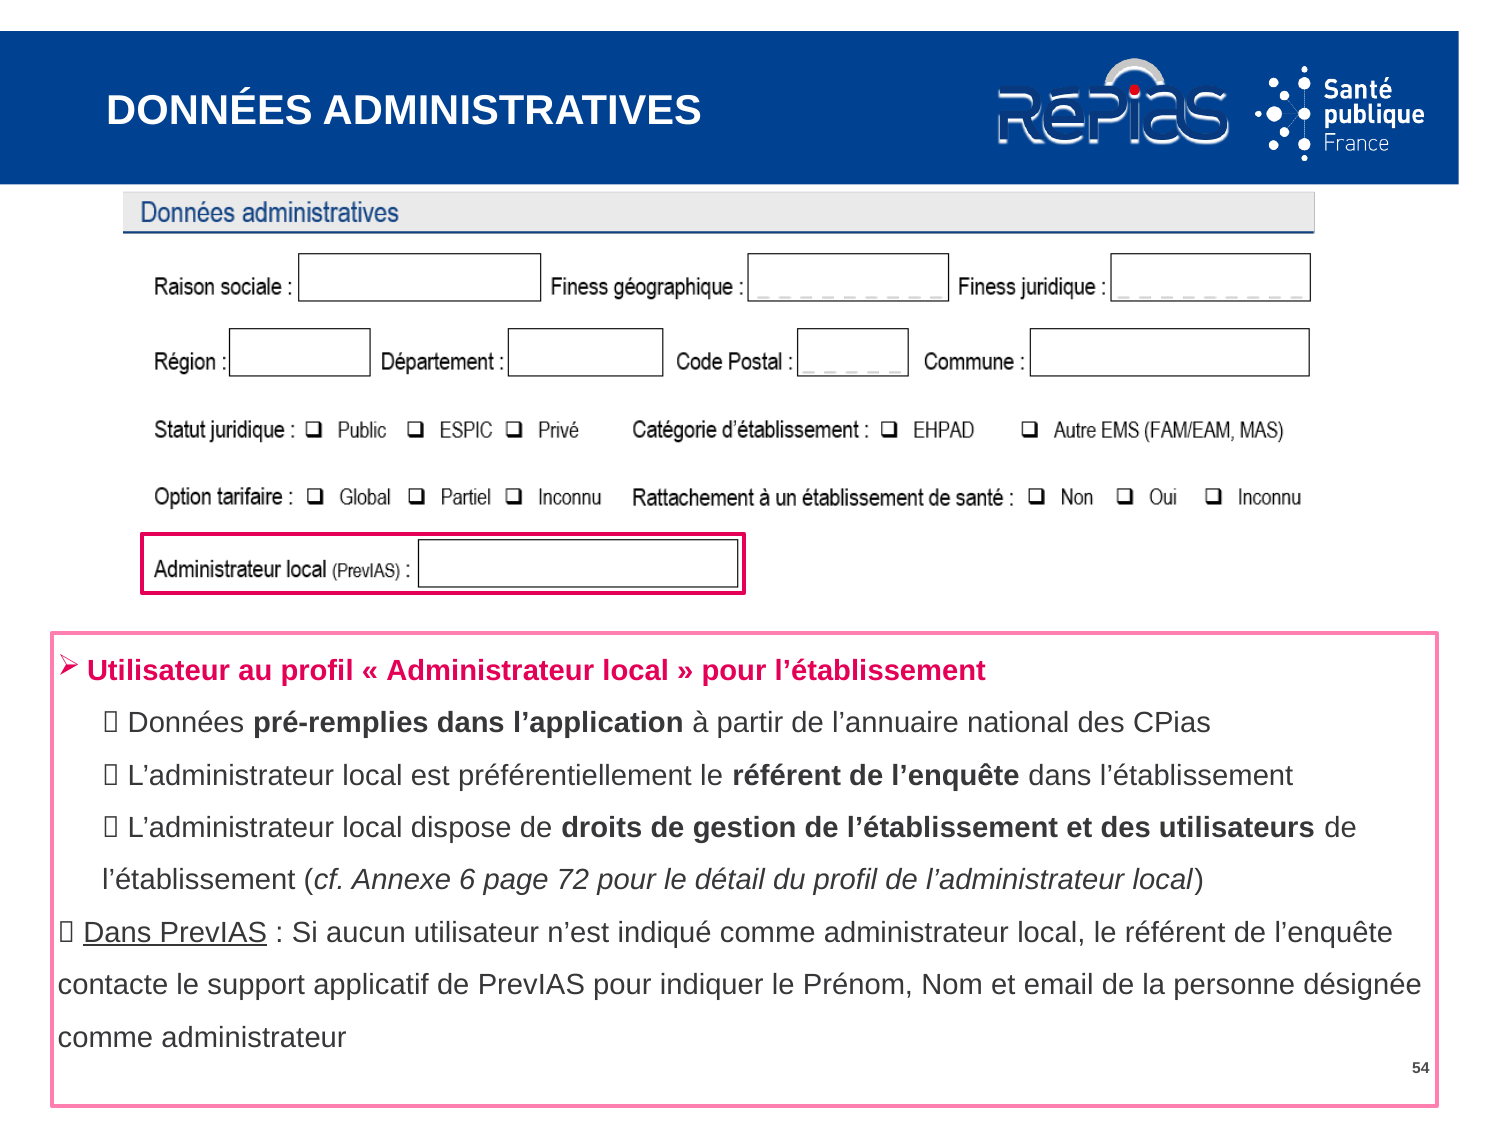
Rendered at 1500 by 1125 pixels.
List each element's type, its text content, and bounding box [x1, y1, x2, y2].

list Utilisateur au profil « Administrateur local » pour l’établissement  Données pré-remplies dans l’application à partir de l’annuaire national des CPias  L’administrateur local est préférentiellement le référent de l’enquête dans l’établissement  L’administrateur local dispose de droits de gestion de l’établissement et des utilisateurs de l’établissement (cf. Annexe 6 page 72 pour le détail du profil de l’administrateur local)  Dans PrevIAS : Si aucun utilisateur n’est indiqué comme administrateur local, le référent de l’enquête contacte le support applicatif de PrevIAS pour indiquer le Prénom, Nom et email de la personne désignée comme administrateur [51, 633, 1437, 1106]
title Données administratives [100, 30, 1211, 185]
picture [123, 184, 1326, 599]
picture [1255, 66, 1424, 161]
picture [997, 58, 1228, 140]
